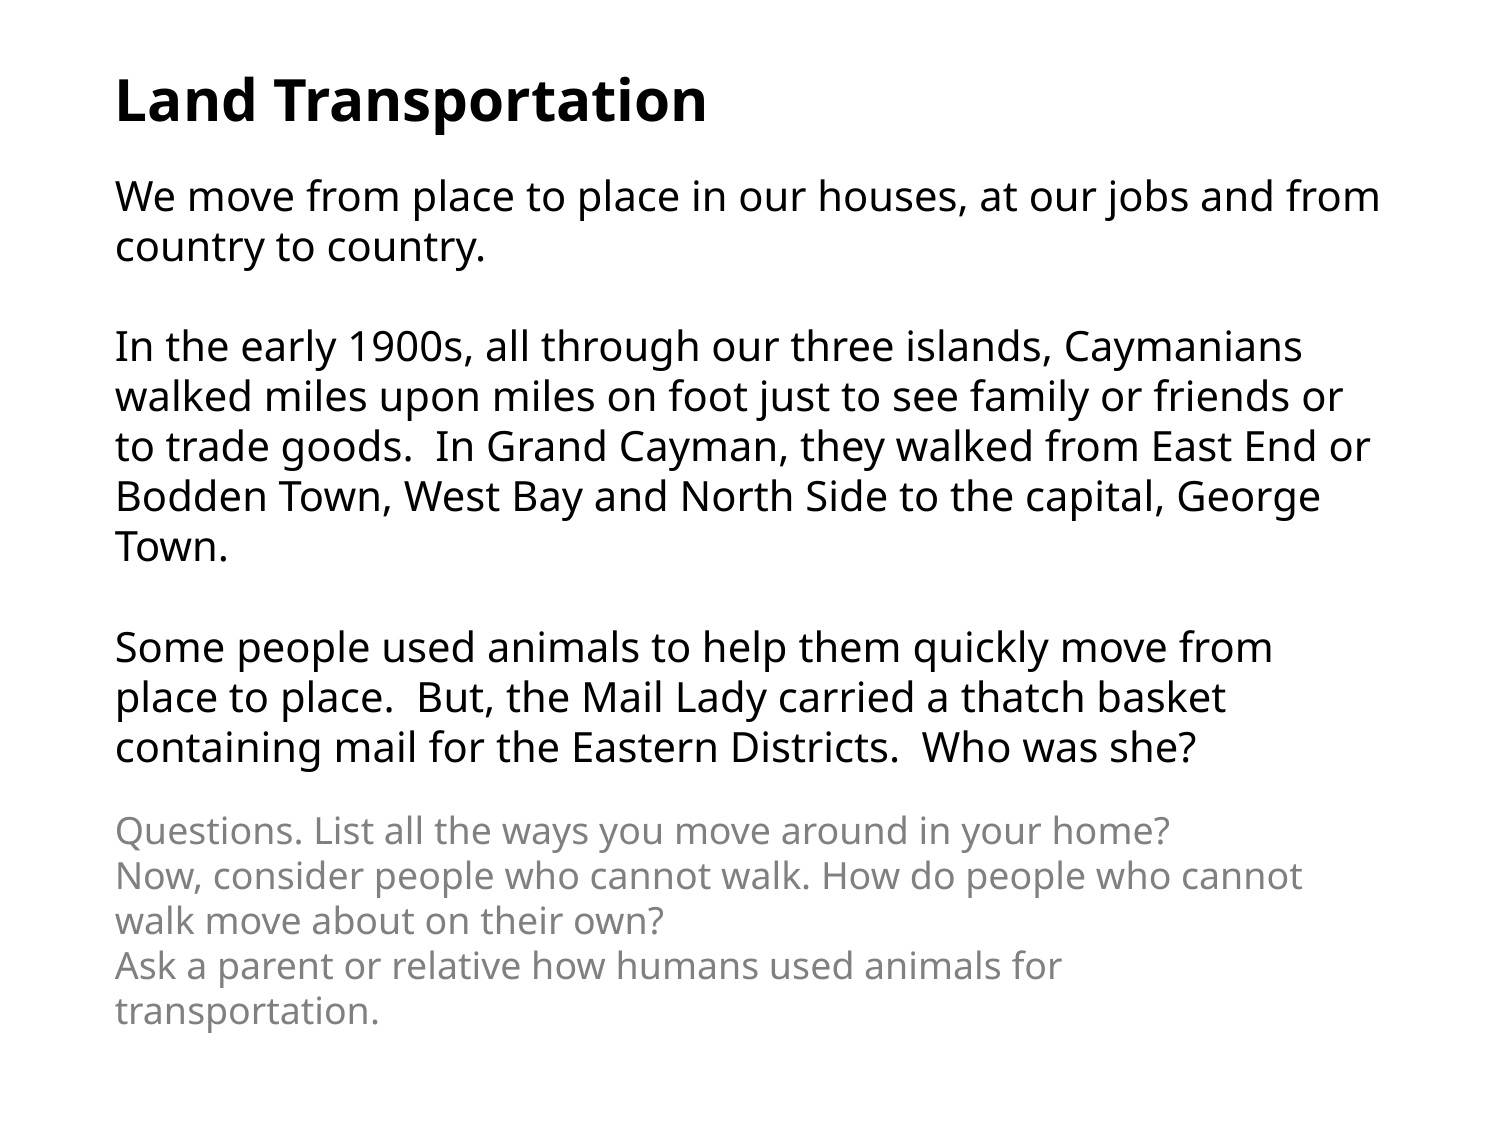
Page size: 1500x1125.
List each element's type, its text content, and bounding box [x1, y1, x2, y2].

text_box We move from place to place in our houses, at our jobs and from country to country. In the early 1900s, all through our three islands, Caymanians walked miles upon miles on foot just to see family or friends or to trade goods. In Grand Cayman, they walked from East End or Bodden Town, West Bay and North Side to the capital, George Town. Some people used animals to help them quickly move from place to place. But, the Mail Lady carried a thatch basket containing mail for the Eastern Districts. Who was she? [99, 162, 1400, 828]
text_box Questions. List all the ways you move around in your home? Now, consider people who cannot walk. How do people who cannot walk move about on their own? Ask a parent or relative how humans used animals for transportation. [99, 799, 1338, 1085]
title Land Transportation [99, 72, 1093, 143]
